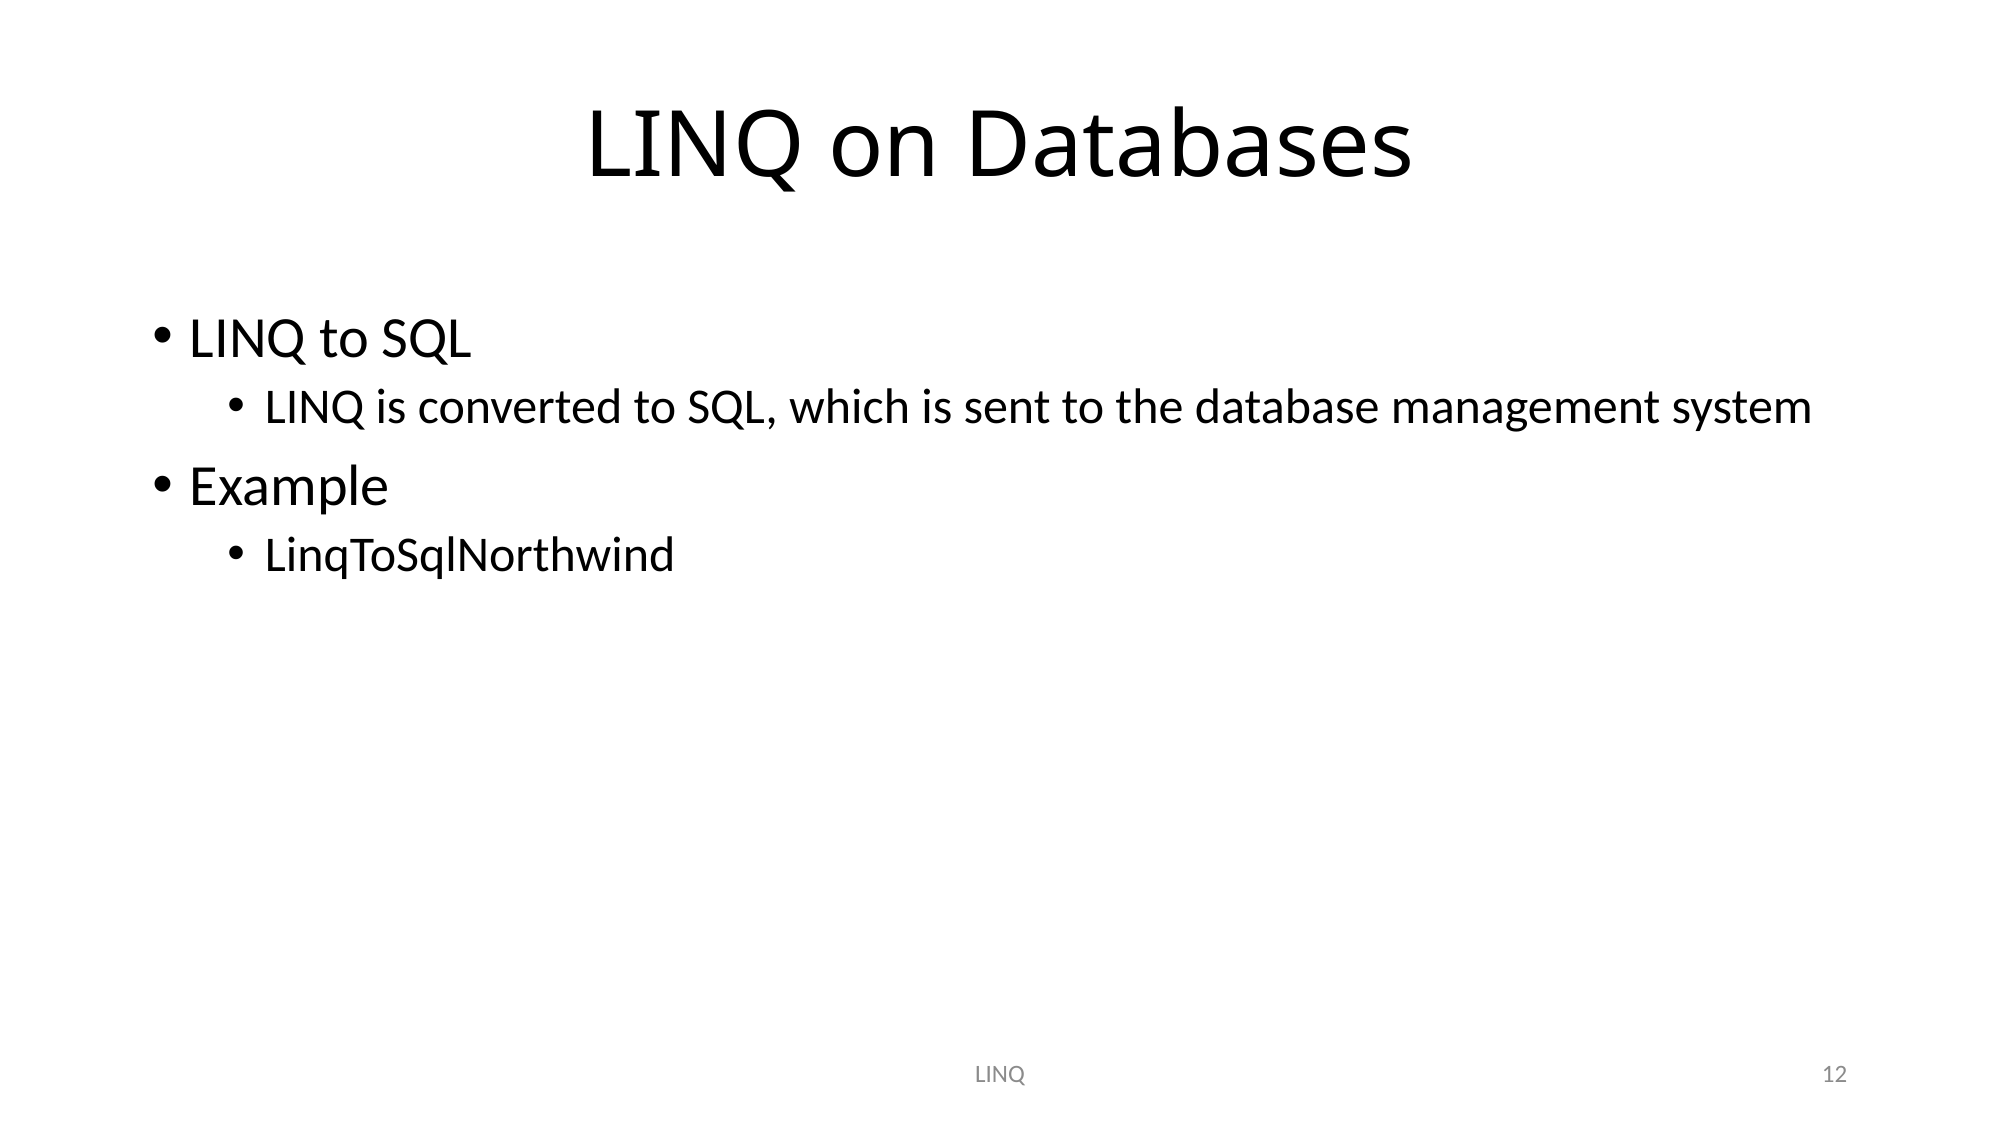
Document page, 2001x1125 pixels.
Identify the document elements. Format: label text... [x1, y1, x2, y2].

title LINQ on Databases [137, 37, 1863, 256]
slide_number 12 [1412, 1042, 1863, 1103]
footer LINQ [662, 1042, 1338, 1103]
list LINQ to SQL LINQ is converted to SQL, which is sent to the database management system Example LinqToSqlNorthwind [137, 299, 1863, 1014]
